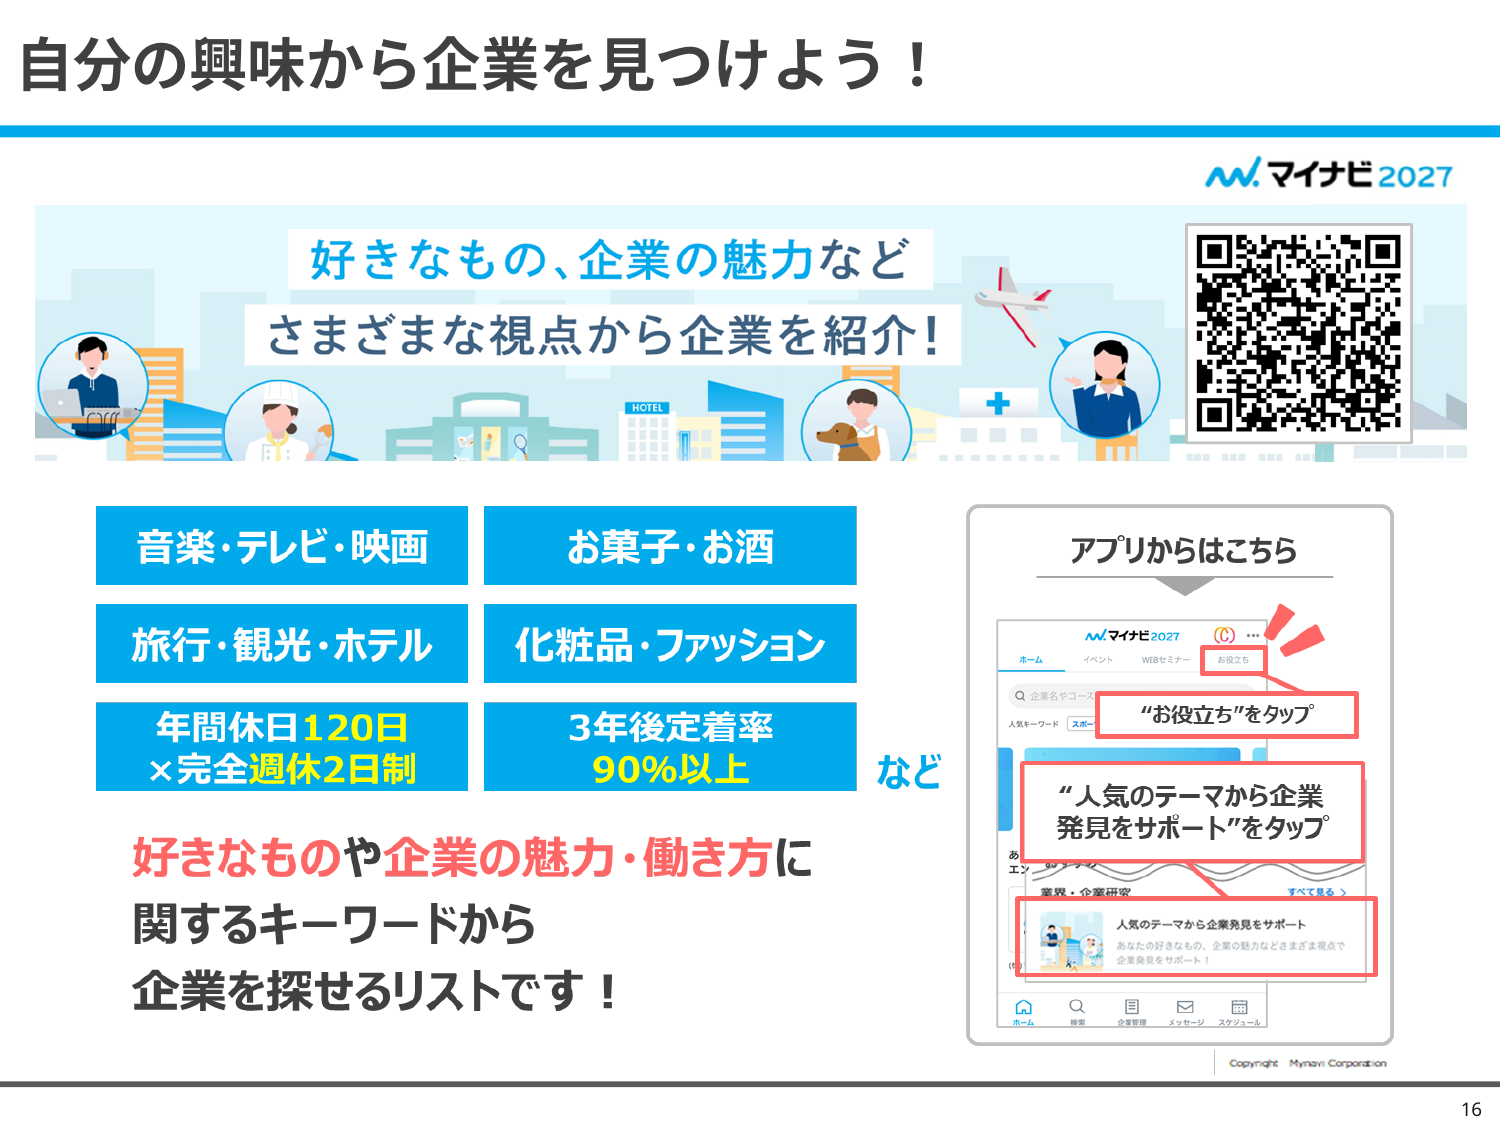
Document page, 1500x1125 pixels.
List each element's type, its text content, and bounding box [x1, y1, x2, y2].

slide_number 16 [1336, 1090, 1498, 1122]
picture [35, 142, 1467, 1076]
title 自分の興味から企業を見つけよう！ [0, 0, 1022, 126]
